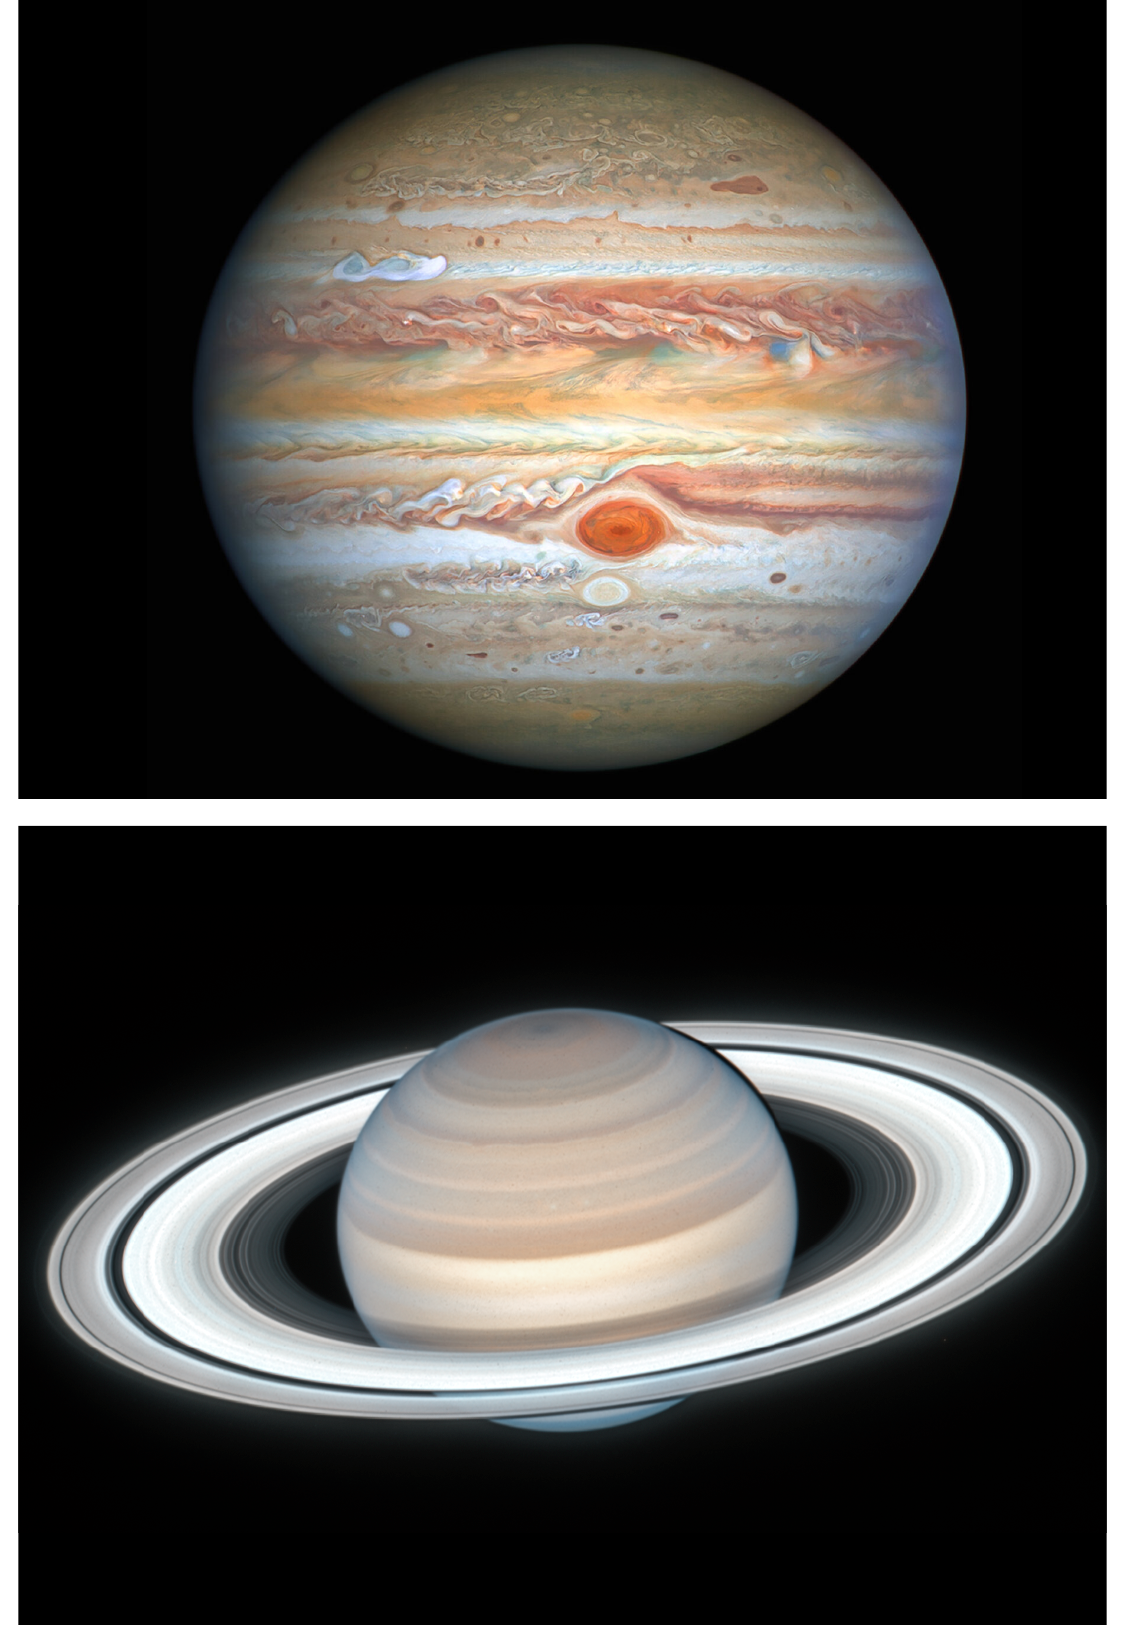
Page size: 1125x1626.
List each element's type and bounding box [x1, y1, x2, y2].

text_box [18, 825, 1107, 1625]
text_box [18, 0, 1107, 799]
